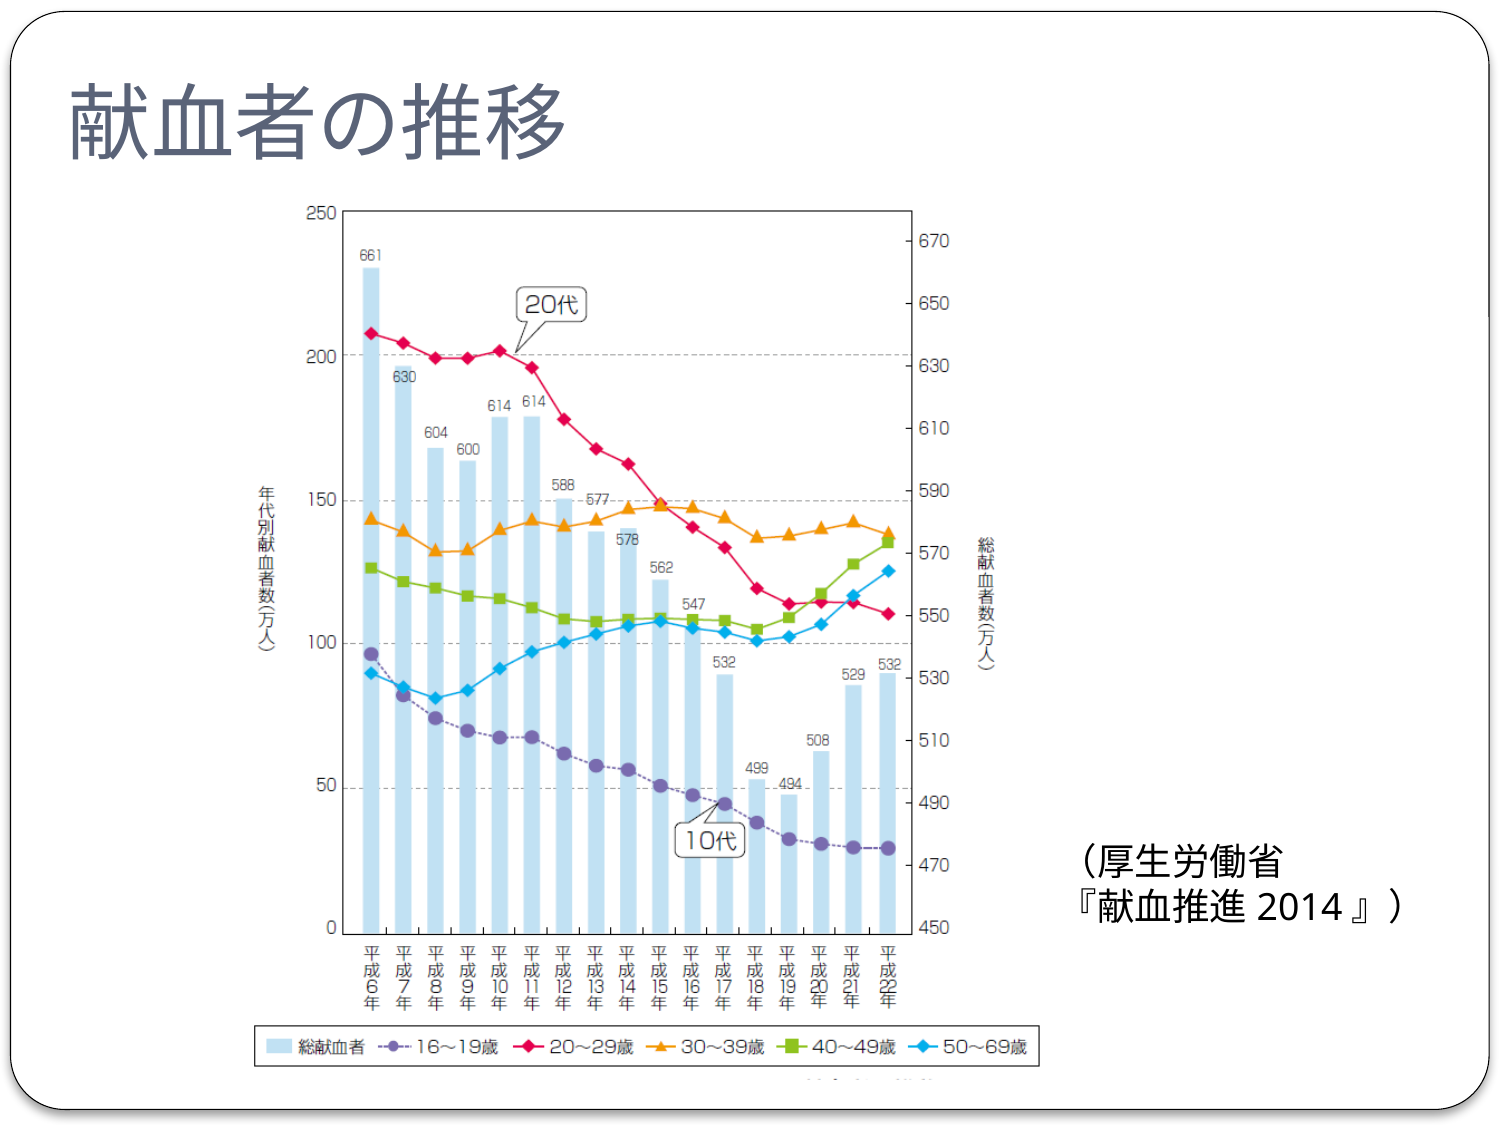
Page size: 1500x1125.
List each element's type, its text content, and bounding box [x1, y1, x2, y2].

text_box （厚生労働省 『献血推進2014』） [1052, 830, 1447, 935]
title 献血者の推移 [53, 42, 594, 186]
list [233, 195, 1046, 1080]
